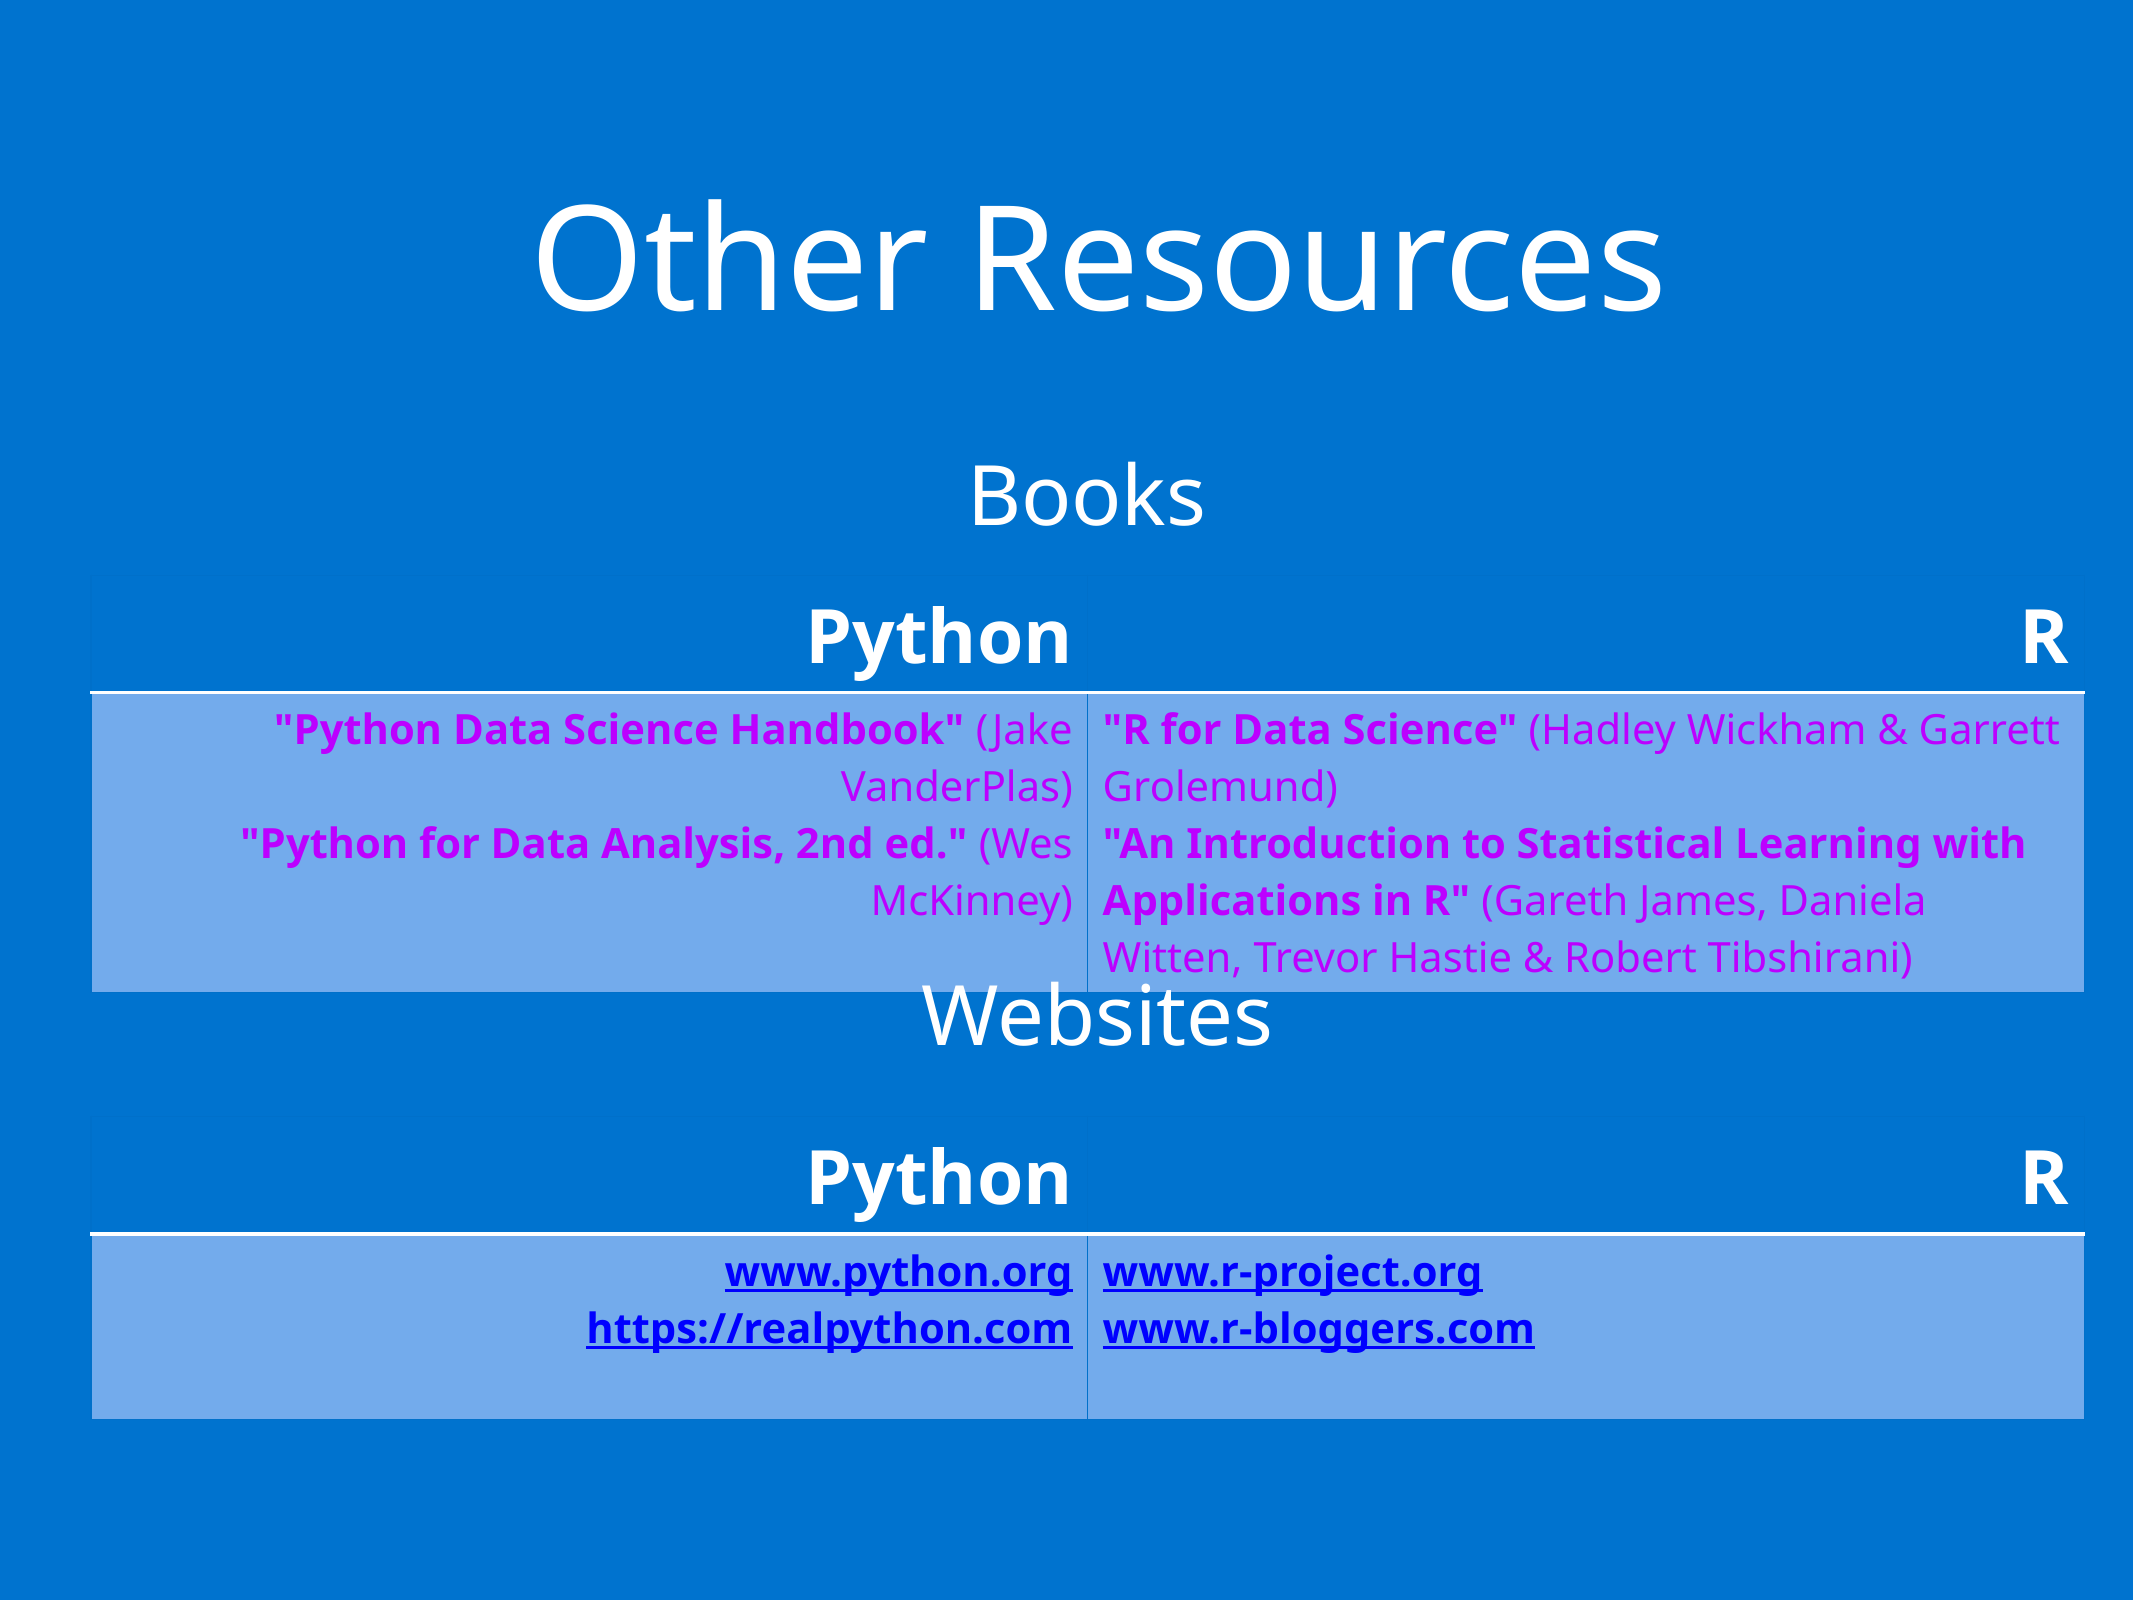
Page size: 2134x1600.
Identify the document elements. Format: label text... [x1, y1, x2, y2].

table_cell www.r-project.org www.r-bloggers.com [1088, 1236, 2084, 1419]
text_box Websites [906, 955, 1289, 1070]
table_cell "R for Data Science" (Hadley Wickham & Garrett Grolemund) "An Introduction to Statistical Learning with Applications in R" (Gareth James, Daniela Witten, Trevor Hastie & Robert Tibshirani) [1088, 694, 2084, 992]
table_header R [1088, 1117, 2084, 1232]
table_cell www.python.org https://realpython.com [92, 1236, 1087, 1419]
text_box Books [963, 437, 1212, 547]
table_cell "Python Data Science Handbook" (Jake VanderPlas) "Python for Data Analysis, 2nd ed." (Wes McKinney) [92, 694, 1087, 992]
table_header Python [92, 576, 1087, 691]
title Other Resources [161, 102, 2037, 403]
table_header Python [92, 1117, 1087, 1232]
table_header R [1088, 576, 2084, 691]
